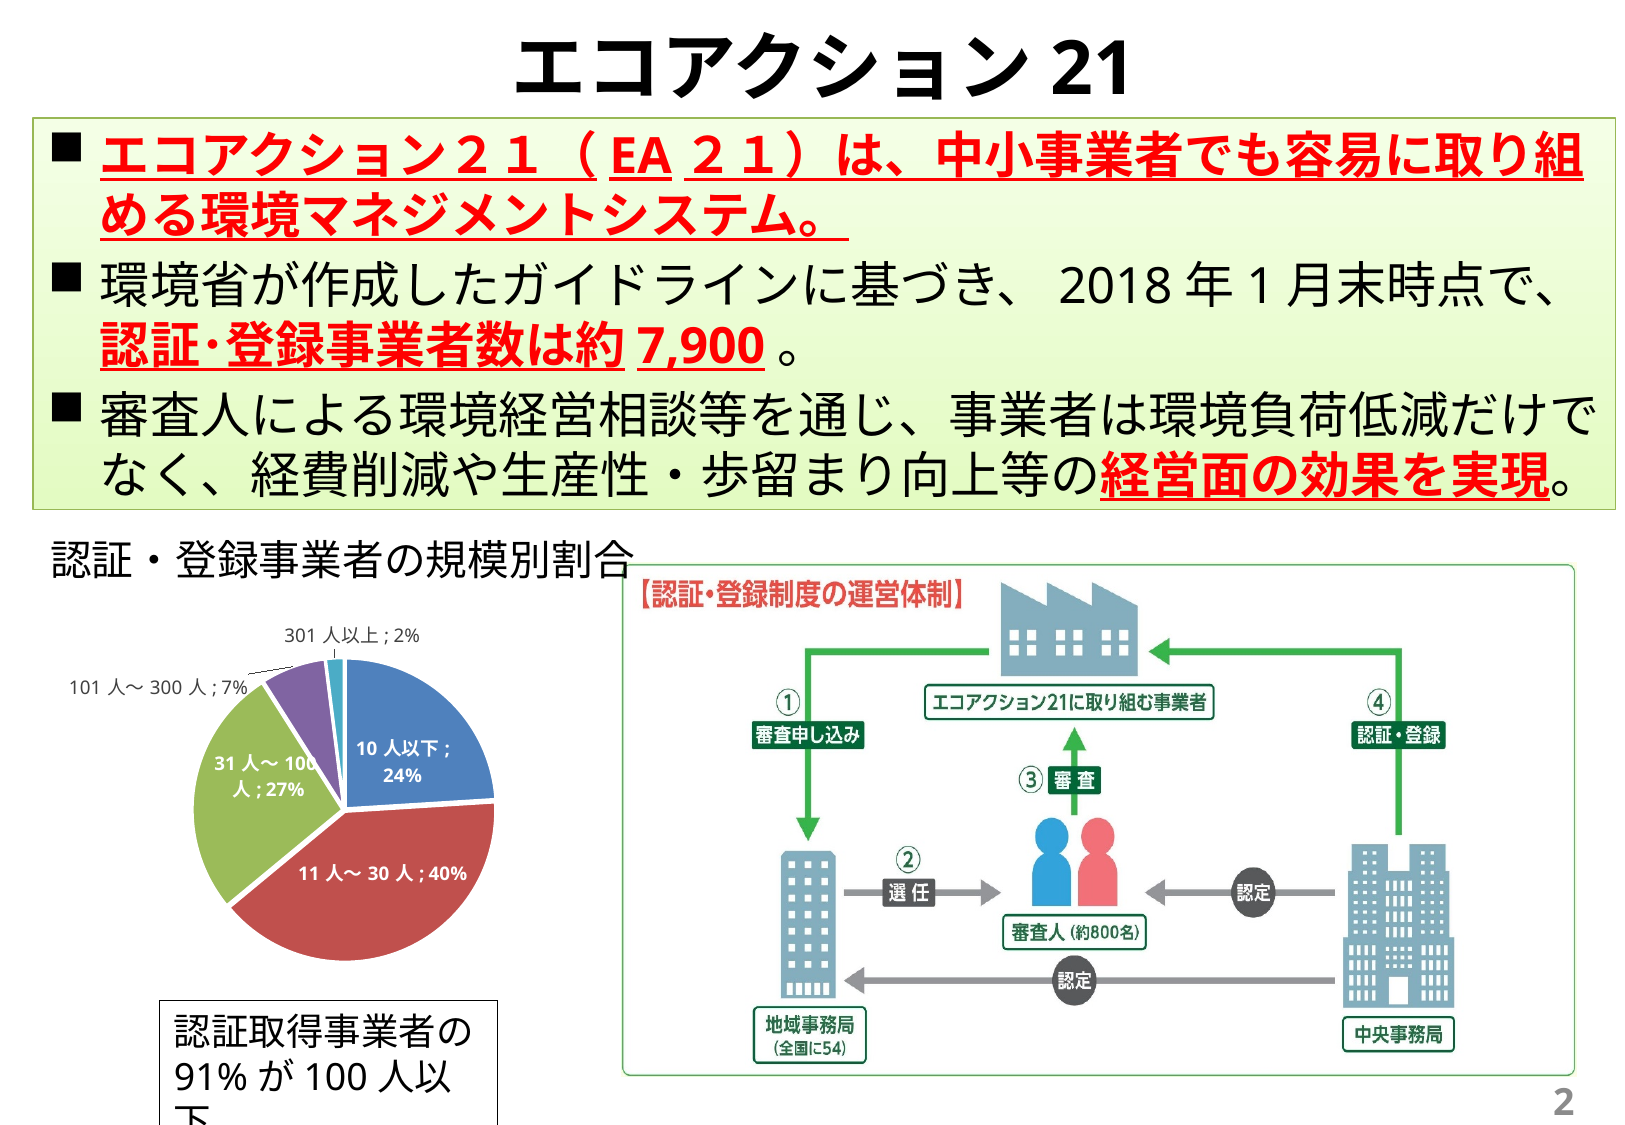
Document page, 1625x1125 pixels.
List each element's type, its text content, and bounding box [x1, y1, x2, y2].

picture [621, 562, 1577, 1077]
chart [35, 580, 621, 1032]
text_box エコアクション21 [496, 12, 1152, 118]
slide_number 2 [1512, 1069, 1616, 1125]
text_box 認証・登録事業者の規模別割合 [35, 526, 650, 580]
text_box 認証取得事業者の91%が100人以下 [159, 1032, 498, 1125]
text_box エコアクション２１（EA２１）は、中小事業者でも容易に取り組める環境マネジメントシステム。 環境省が作成したガイドラインに基づき、2018年1月末時点で、認証･登録事業者数は約7,900。 審査人による環境経営相談等を通じ、事業者は環境負荷低減だけでなく、経費削減や生産性・歩留まり向上等の経営面の効果を実現。 [33, 117, 1616, 510]
